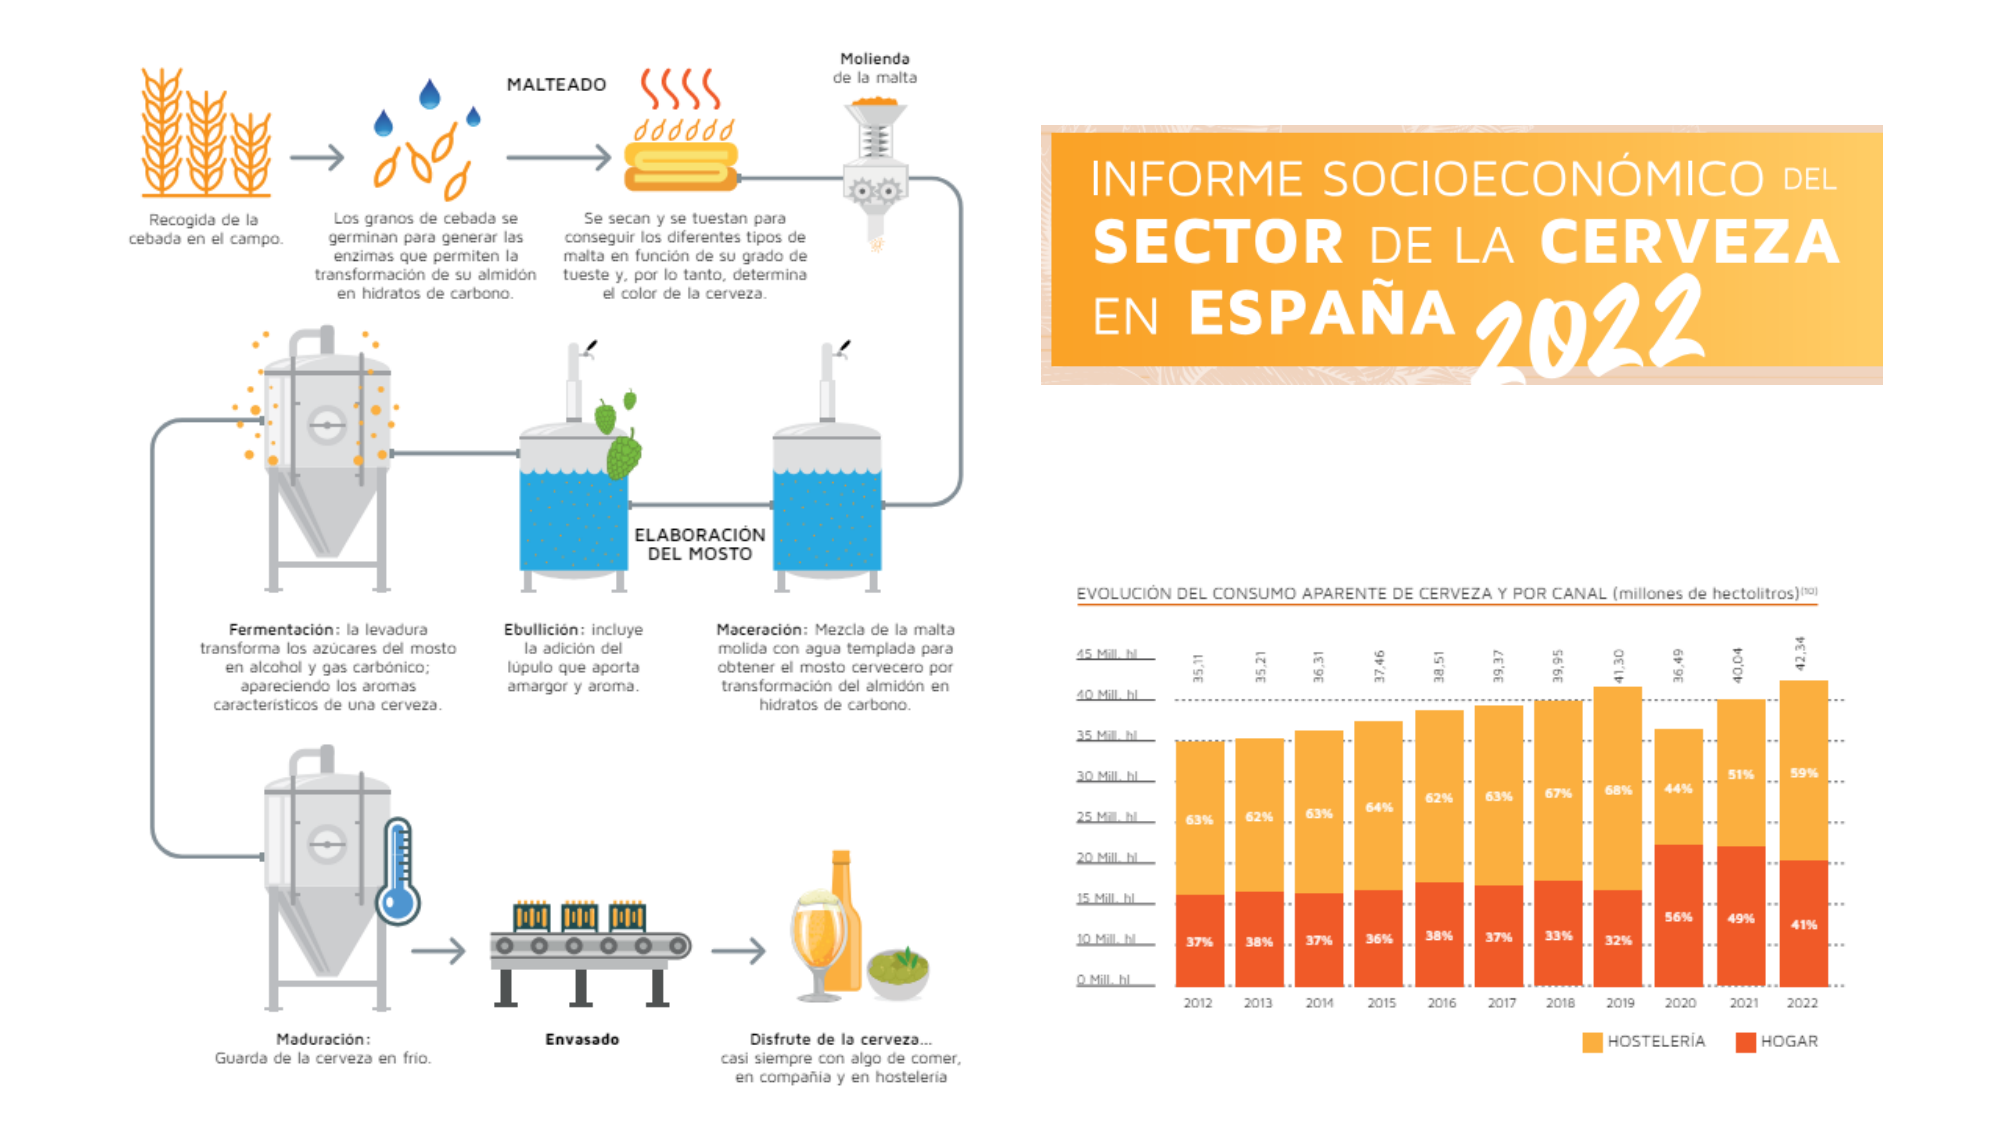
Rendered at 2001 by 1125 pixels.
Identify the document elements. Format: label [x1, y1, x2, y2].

picture [1058, 568, 1866, 1072]
picture [1041, 125, 1883, 385]
picture [104, 30, 1003, 1107]
